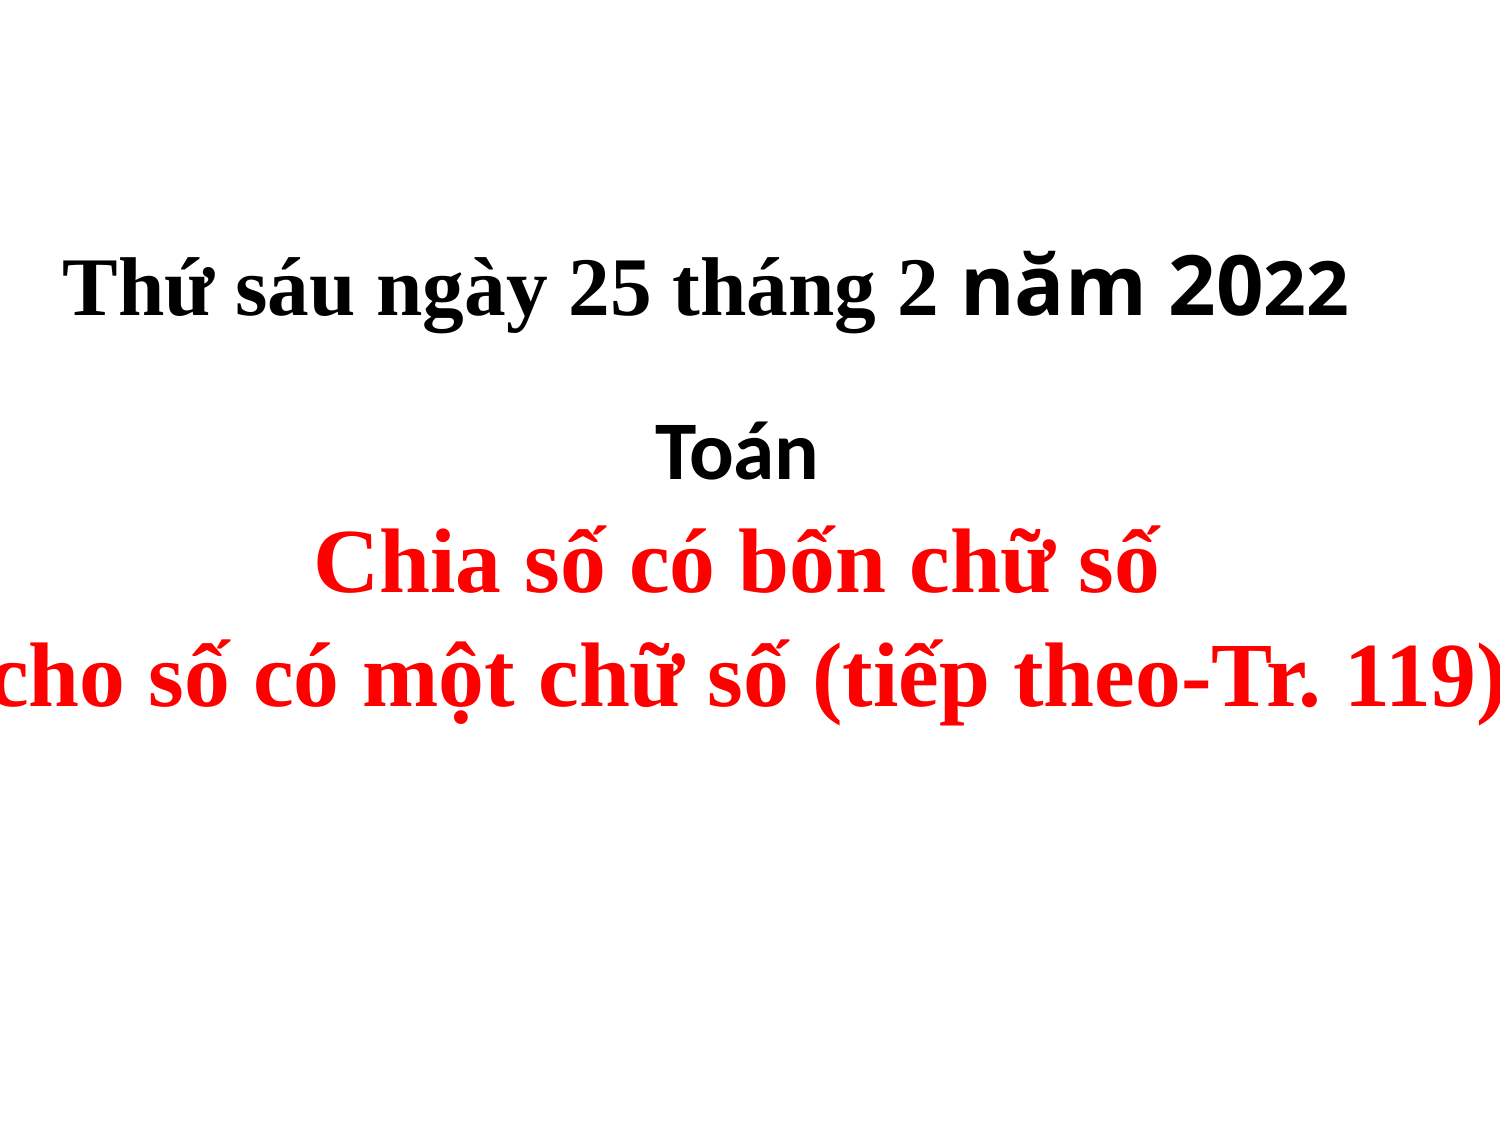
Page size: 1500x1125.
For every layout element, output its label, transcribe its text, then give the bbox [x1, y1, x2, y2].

subtitle Toán Chia số có bốn chữ số cho số có một chữ số (tiếp theo-Tr. 119) [0, 399, 1500, 801]
title Thứ sáu ngày 25 tháng 2 năm 2022 [24, 99, 1388, 342]
